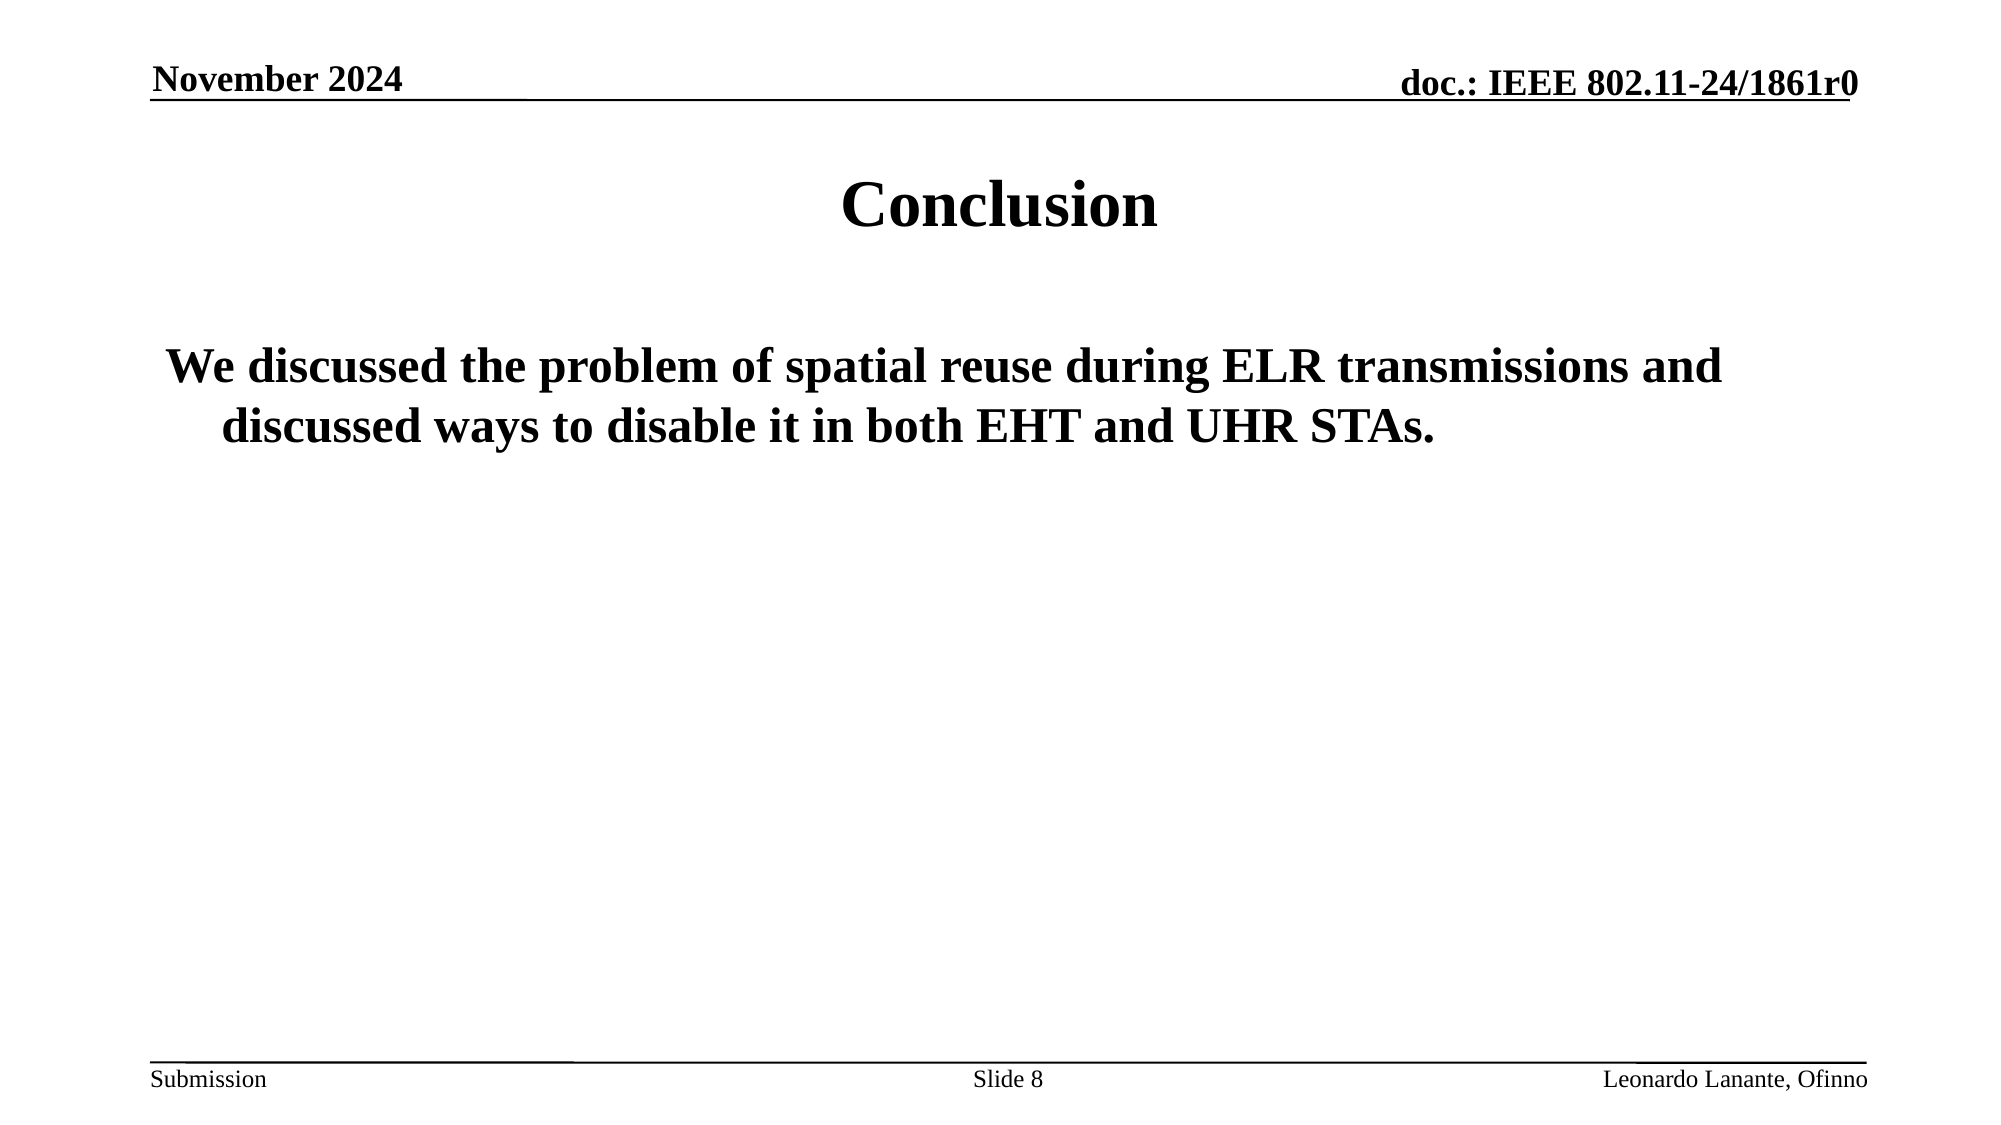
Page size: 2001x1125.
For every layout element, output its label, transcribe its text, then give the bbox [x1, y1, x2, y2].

title Conclusion [149, 112, 1850, 288]
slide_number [152, 54, 563, 100]
slide_number Slide 8 [950, 1061, 1067, 1123]
footer Leonardo Lanante, Ofinno [1171, 1061, 1869, 1093]
list We discussed the problem of spatial reuse during ELR transmissions and discussed ways to disable it in both EHT and UHR STAs. [149, 324, 1850, 1000]
